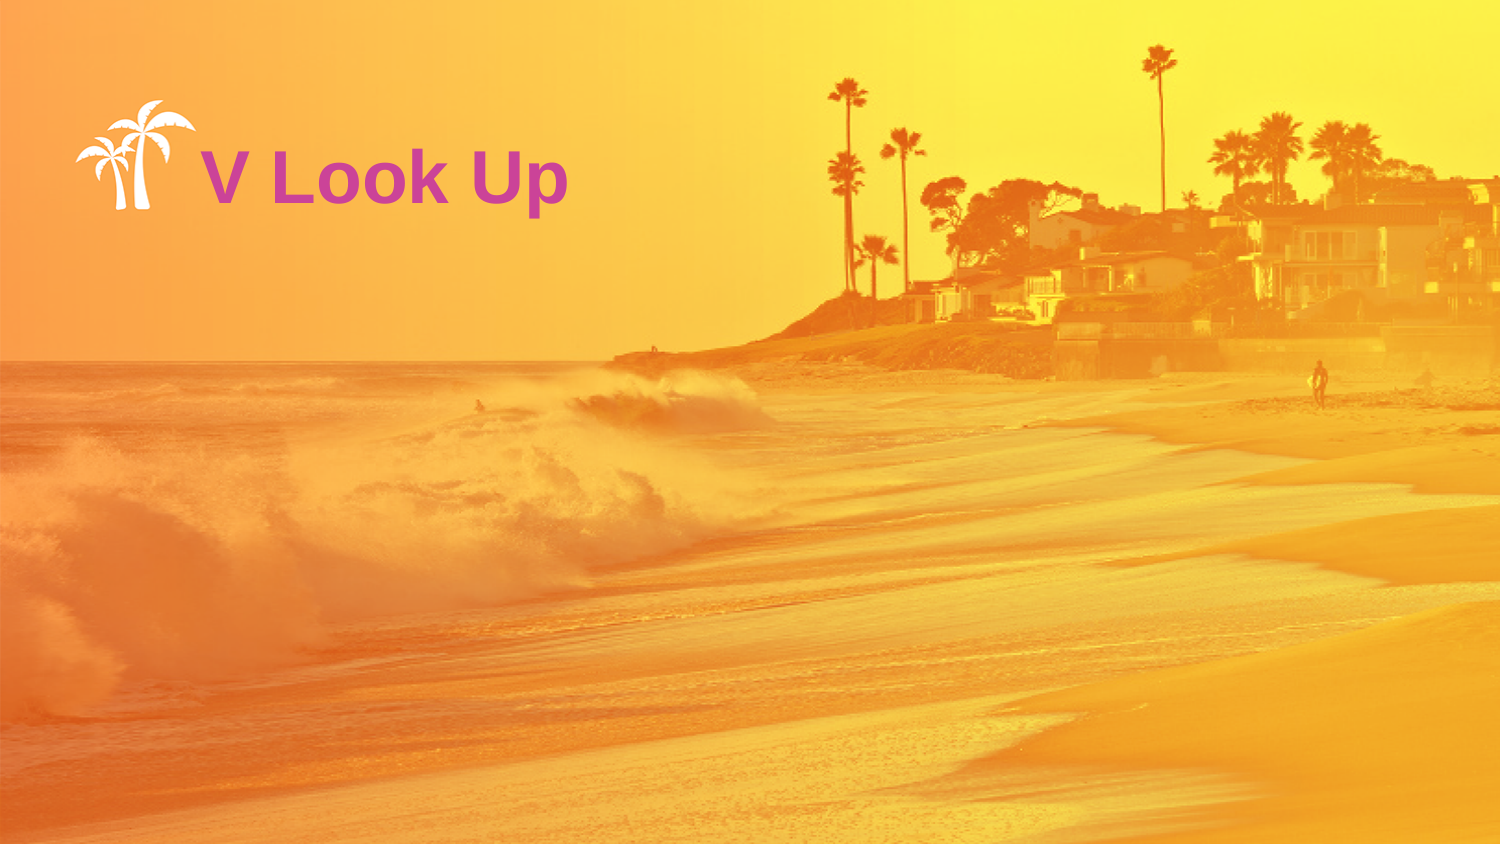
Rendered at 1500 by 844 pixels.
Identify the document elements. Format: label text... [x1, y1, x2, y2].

picture [0, 0, 1500, 844]
text_box [187, 214, 988, 281]
text_box V Look Up [187, 121, 1438, 307]
